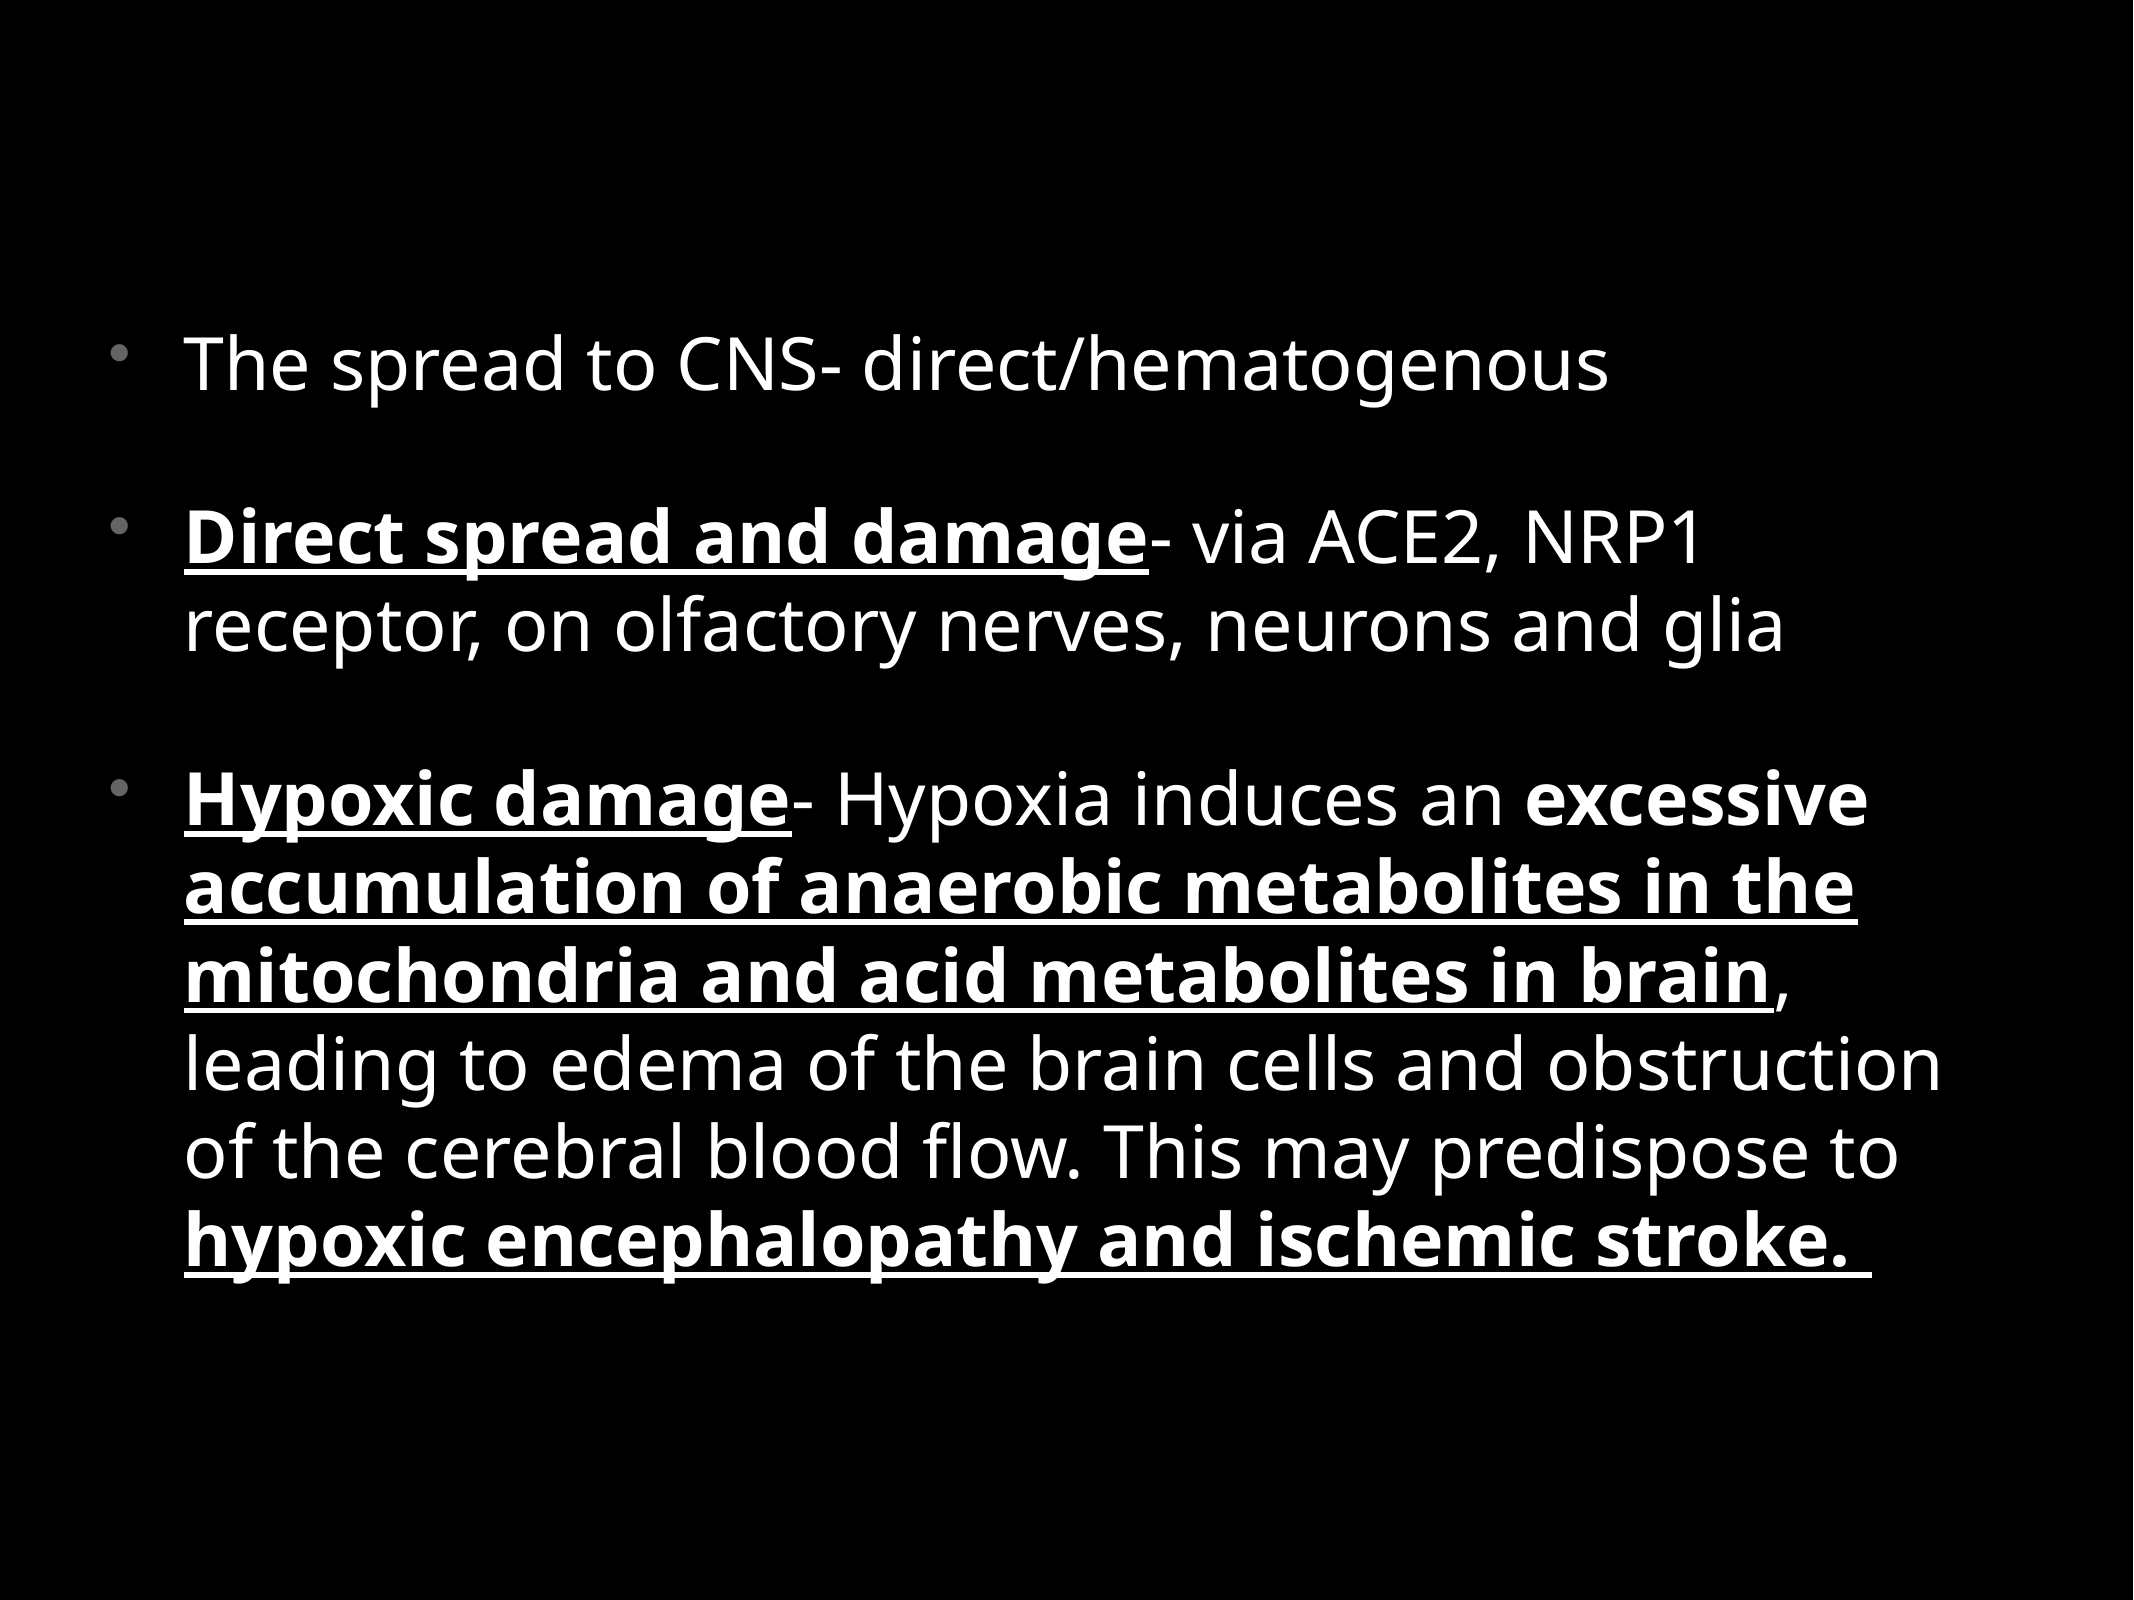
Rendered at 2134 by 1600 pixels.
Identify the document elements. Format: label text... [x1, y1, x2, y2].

list The spread to CNS- direct/hematogenous Direct spread and damage- via ACE2, NRP1 receptor, on olfactory nerves, neurons and glia Hypoxic damage- Hypoxia induces an excessive accumulation of anaerobic metabolites in the mitochondria and acid metabolites in brain, leading to edema of the brain cells and obstruction of the cerebral blood flow. This may predispose to hypoxic encephalopathy and ischemic stroke. [107, 247, 2026, 1351]
